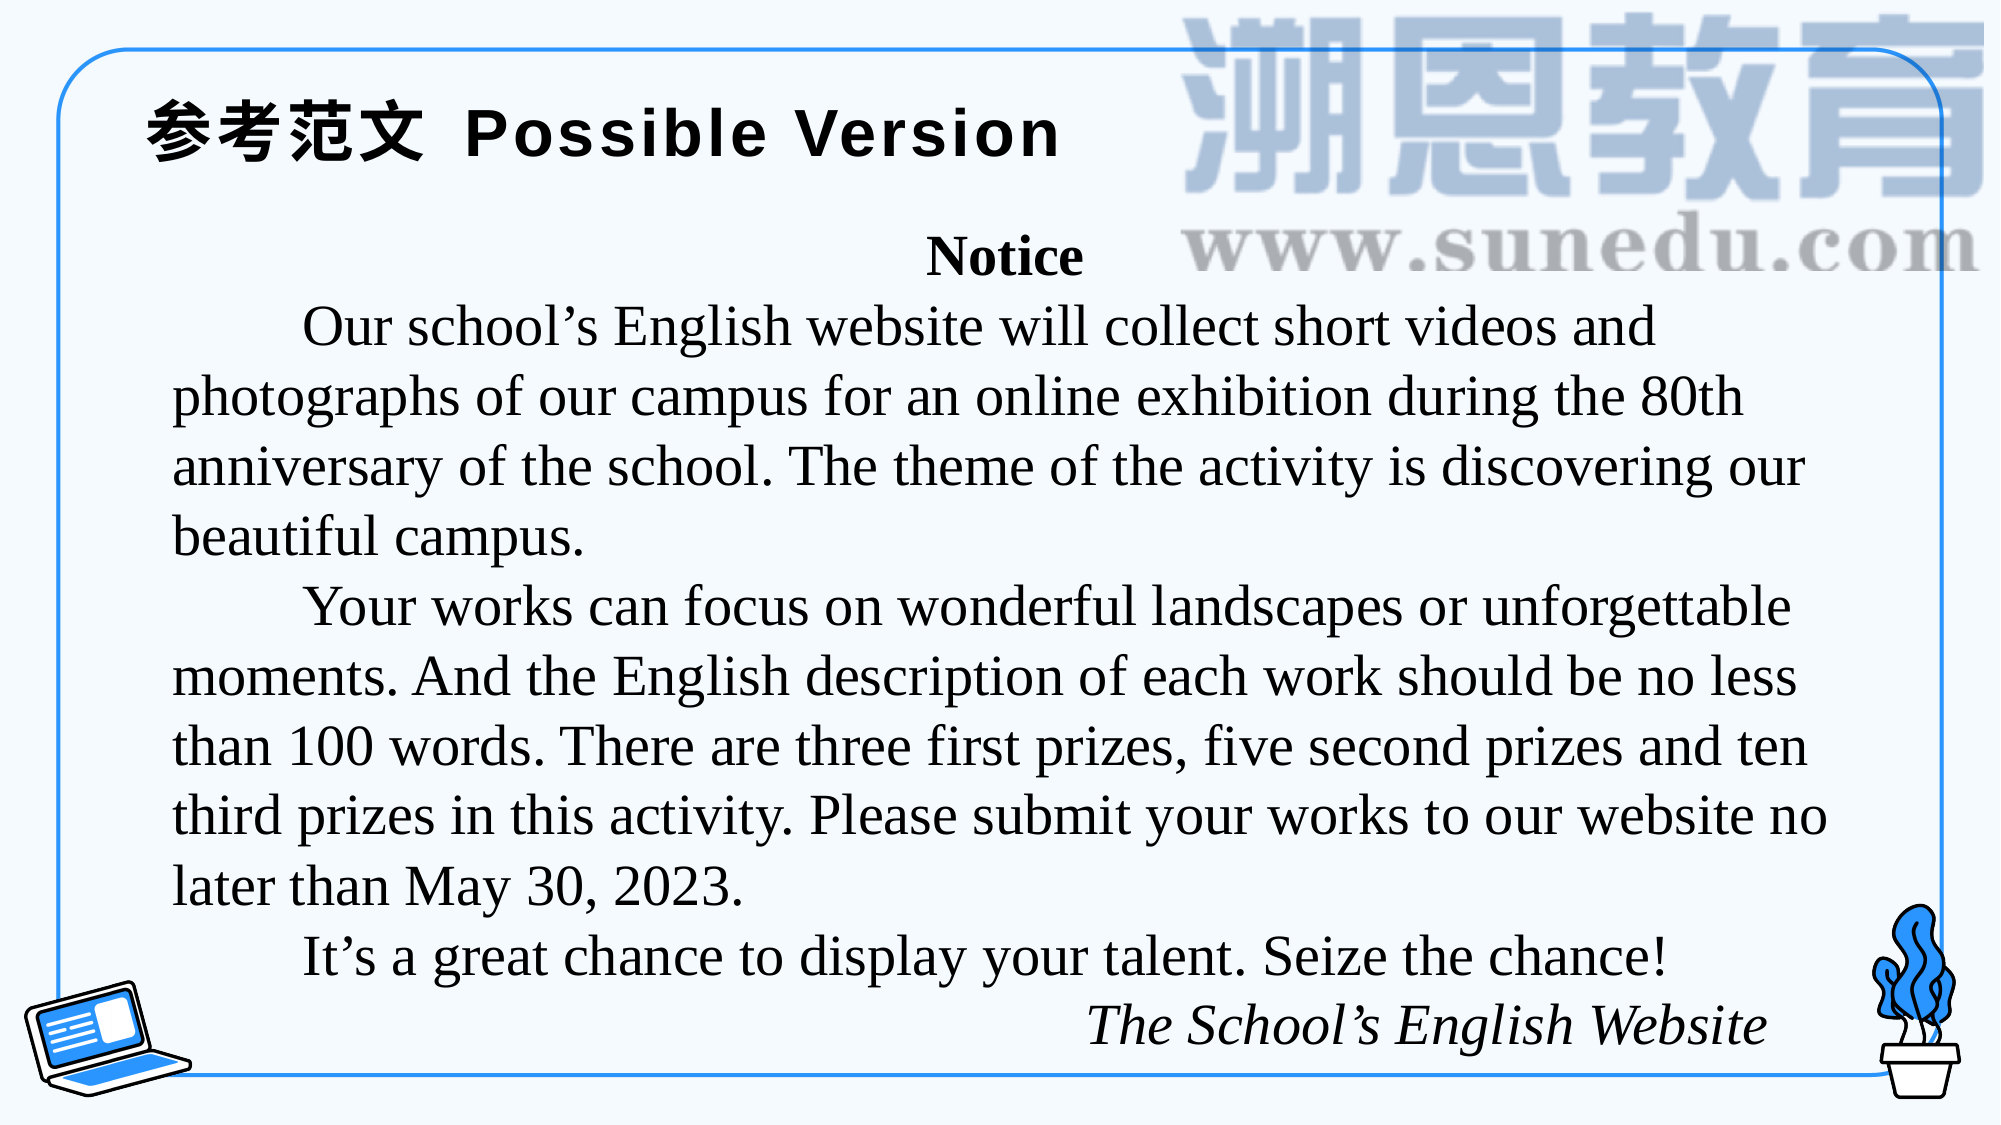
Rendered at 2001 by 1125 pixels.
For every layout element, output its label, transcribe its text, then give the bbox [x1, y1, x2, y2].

text_box 参考范文 Possible Version [130, 93, 1178, 166]
picture [0, 0, 2000, 1125]
text_box Notice Our school’s English website will collect short videos and photographs of our campus for an online exhibition during the 80th anniversary of the school. The theme of the activity is discovering our beautiful campus. Your works can focus on wonderful landscapes or unforgettable moments. And the English description of each work should be no less than 100 words. There are three first prizes, five second prizes and ten third prizes in this activity. Please submit your works to our website no later than May 30, 2023. It’s a great chance to display your talent. Seize the chance! The School’s English Website [157, 209, 1894, 1064]
